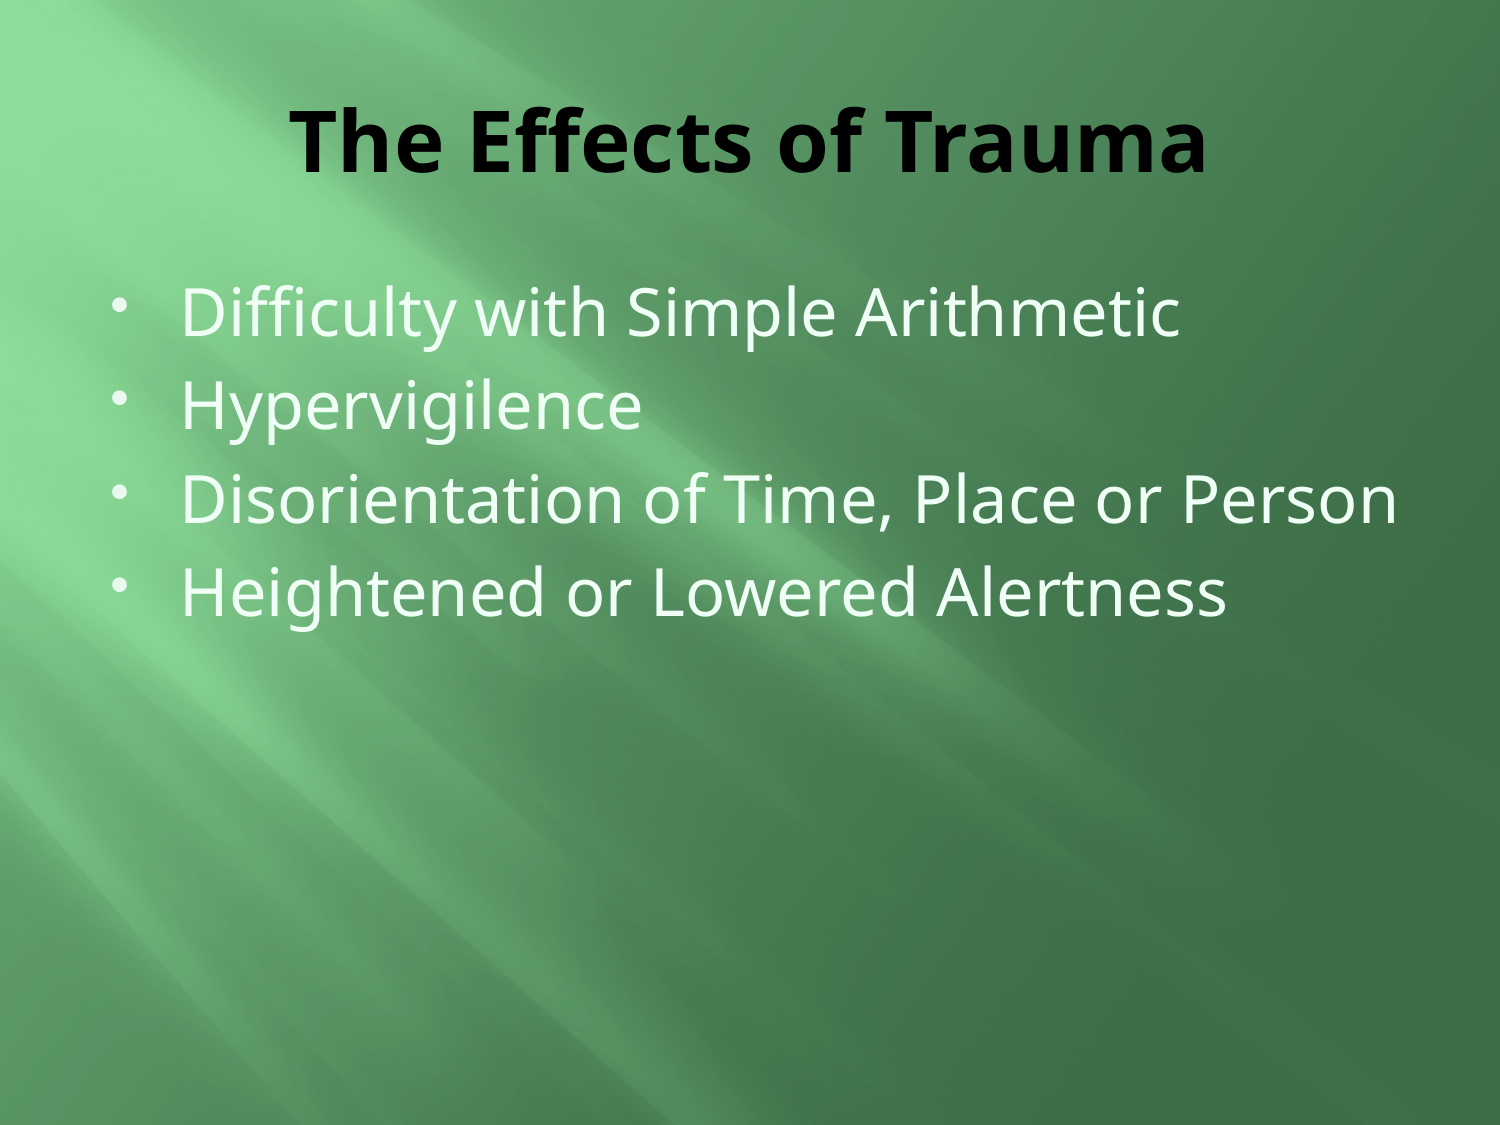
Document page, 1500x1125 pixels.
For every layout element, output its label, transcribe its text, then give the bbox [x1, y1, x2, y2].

list Difficulty with Simple Arithmetic Hypervigilence Disorientation of Time, Place or Person Heightened or Lowered Alertness [75, 262, 1425, 1035]
title The Effects of Trauma [75, 45, 1425, 233]
